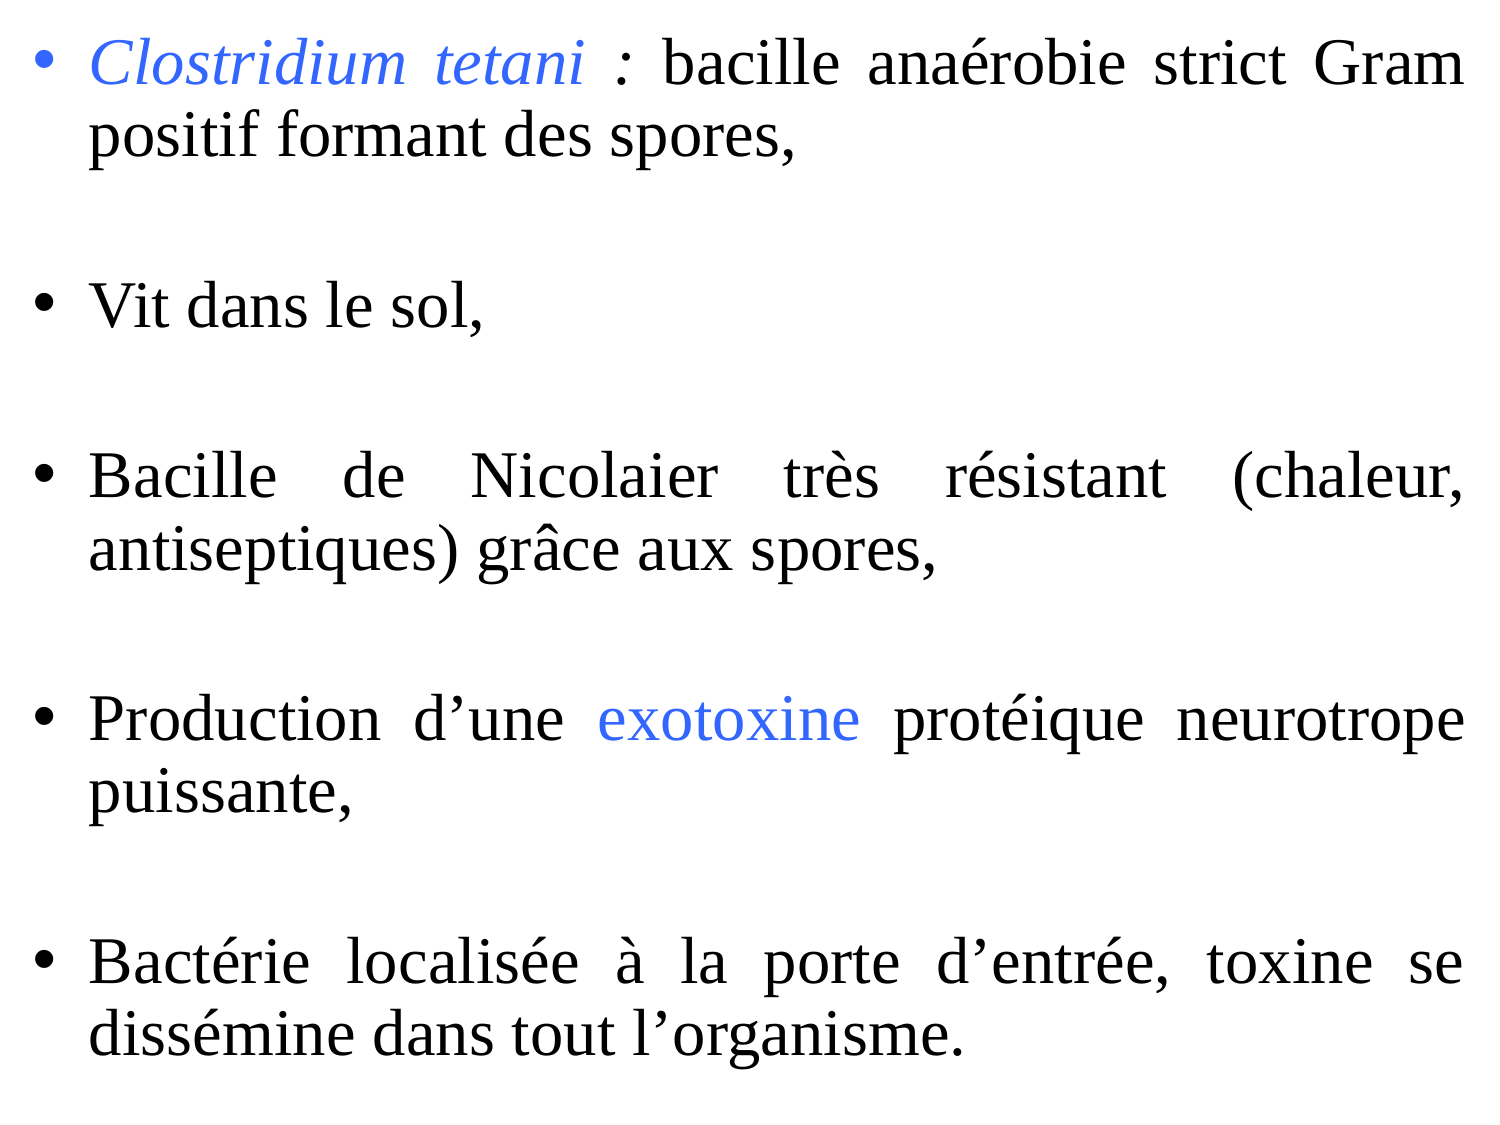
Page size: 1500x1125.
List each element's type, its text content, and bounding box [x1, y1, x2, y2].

list Clostridium tetani : bacille anaérobie strict Gram positif formant des spores, Vit dans le sol, Bacille de Nicolaier très résistant (chaleur, antiseptiques) grâce aux spores, Production d’une exotoxine protéique neurotrope puissante, Bactérie localisée à la porte d’entrée, toxine se dissémine dans tout l’organisme. [17, 19, 1483, 1125]
